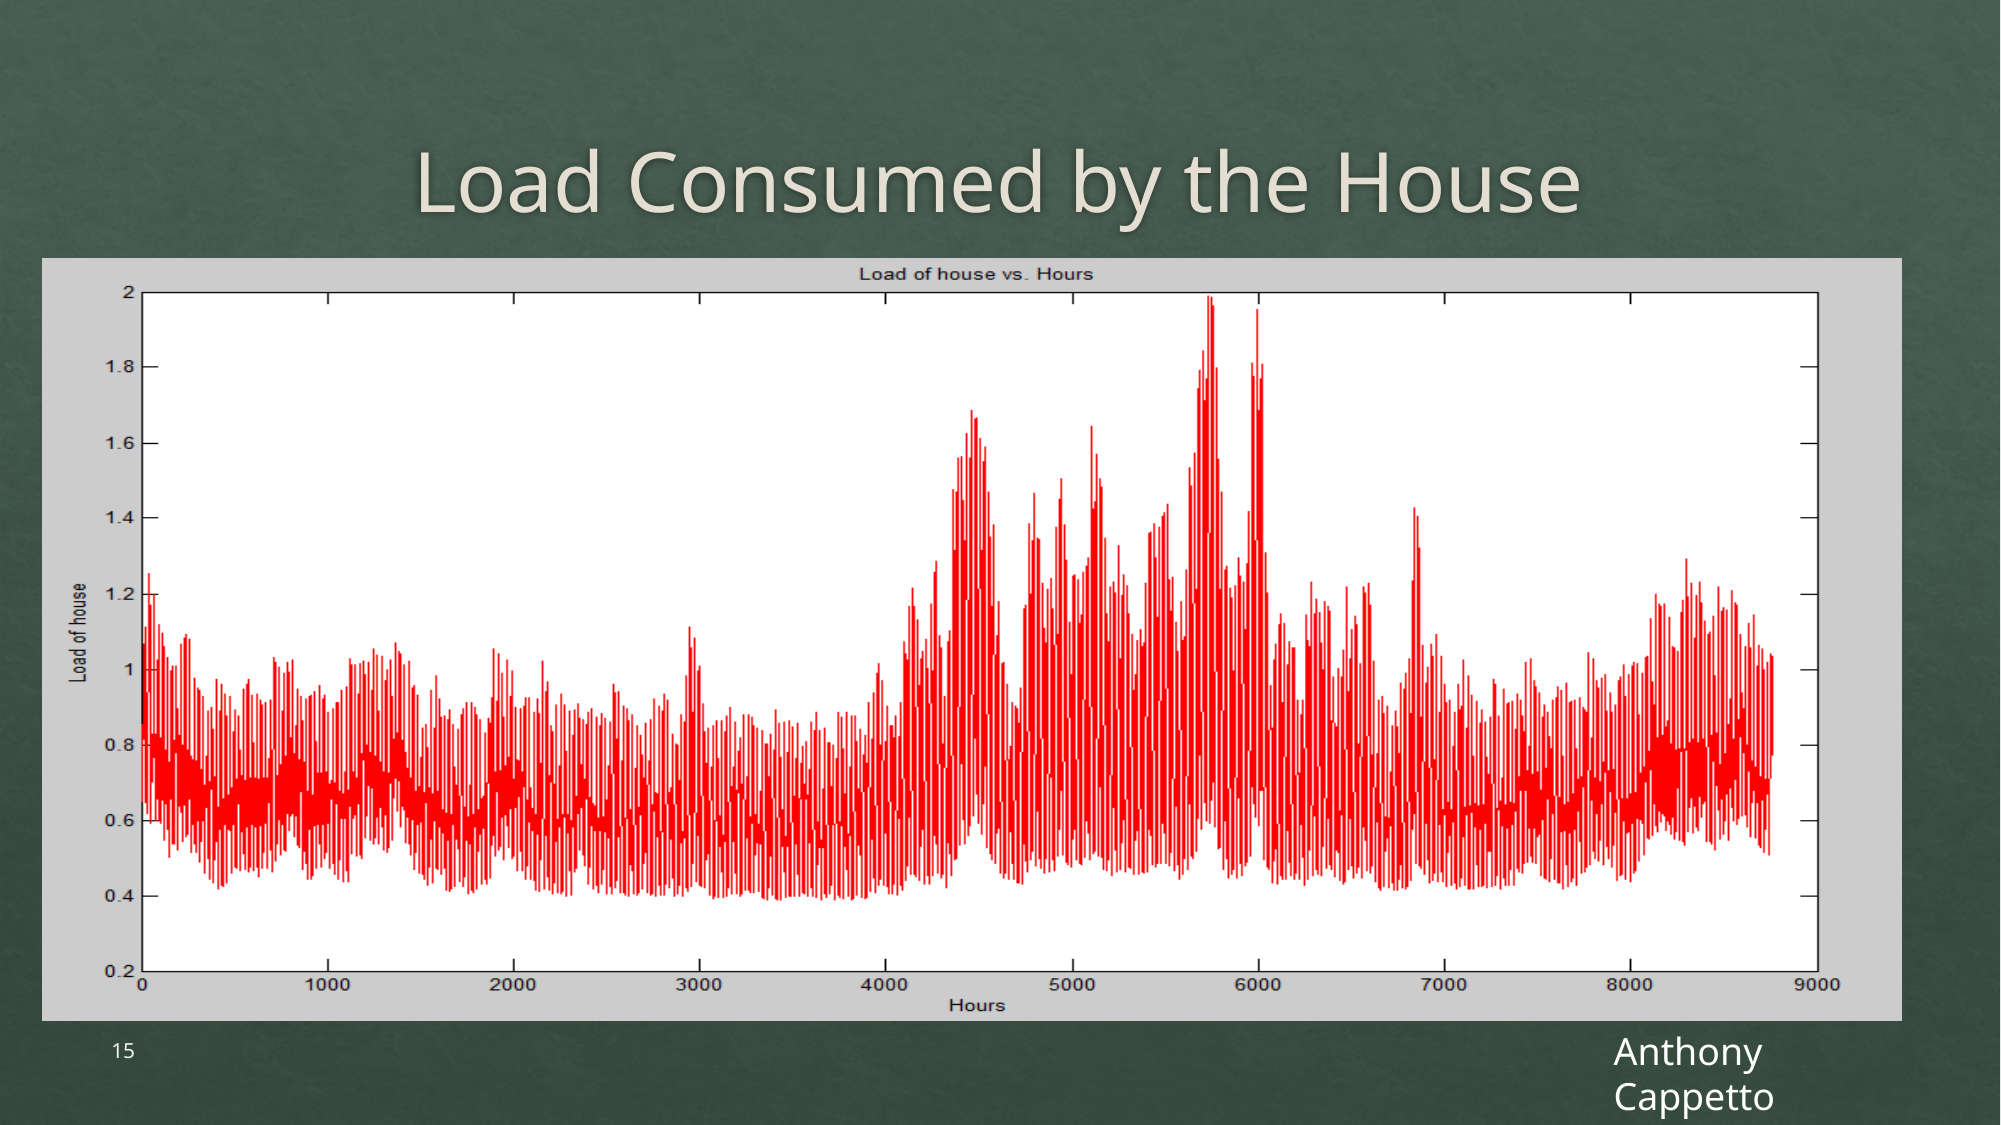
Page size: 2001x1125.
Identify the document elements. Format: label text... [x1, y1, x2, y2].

text_box Anthony Cappetto [1598, 1020, 1946, 1125]
title Load Consumed by the House [149, 99, 1849, 254]
slide_number 15 [26, 1021, 150, 1082]
picture [42, 258, 1902, 1021]
